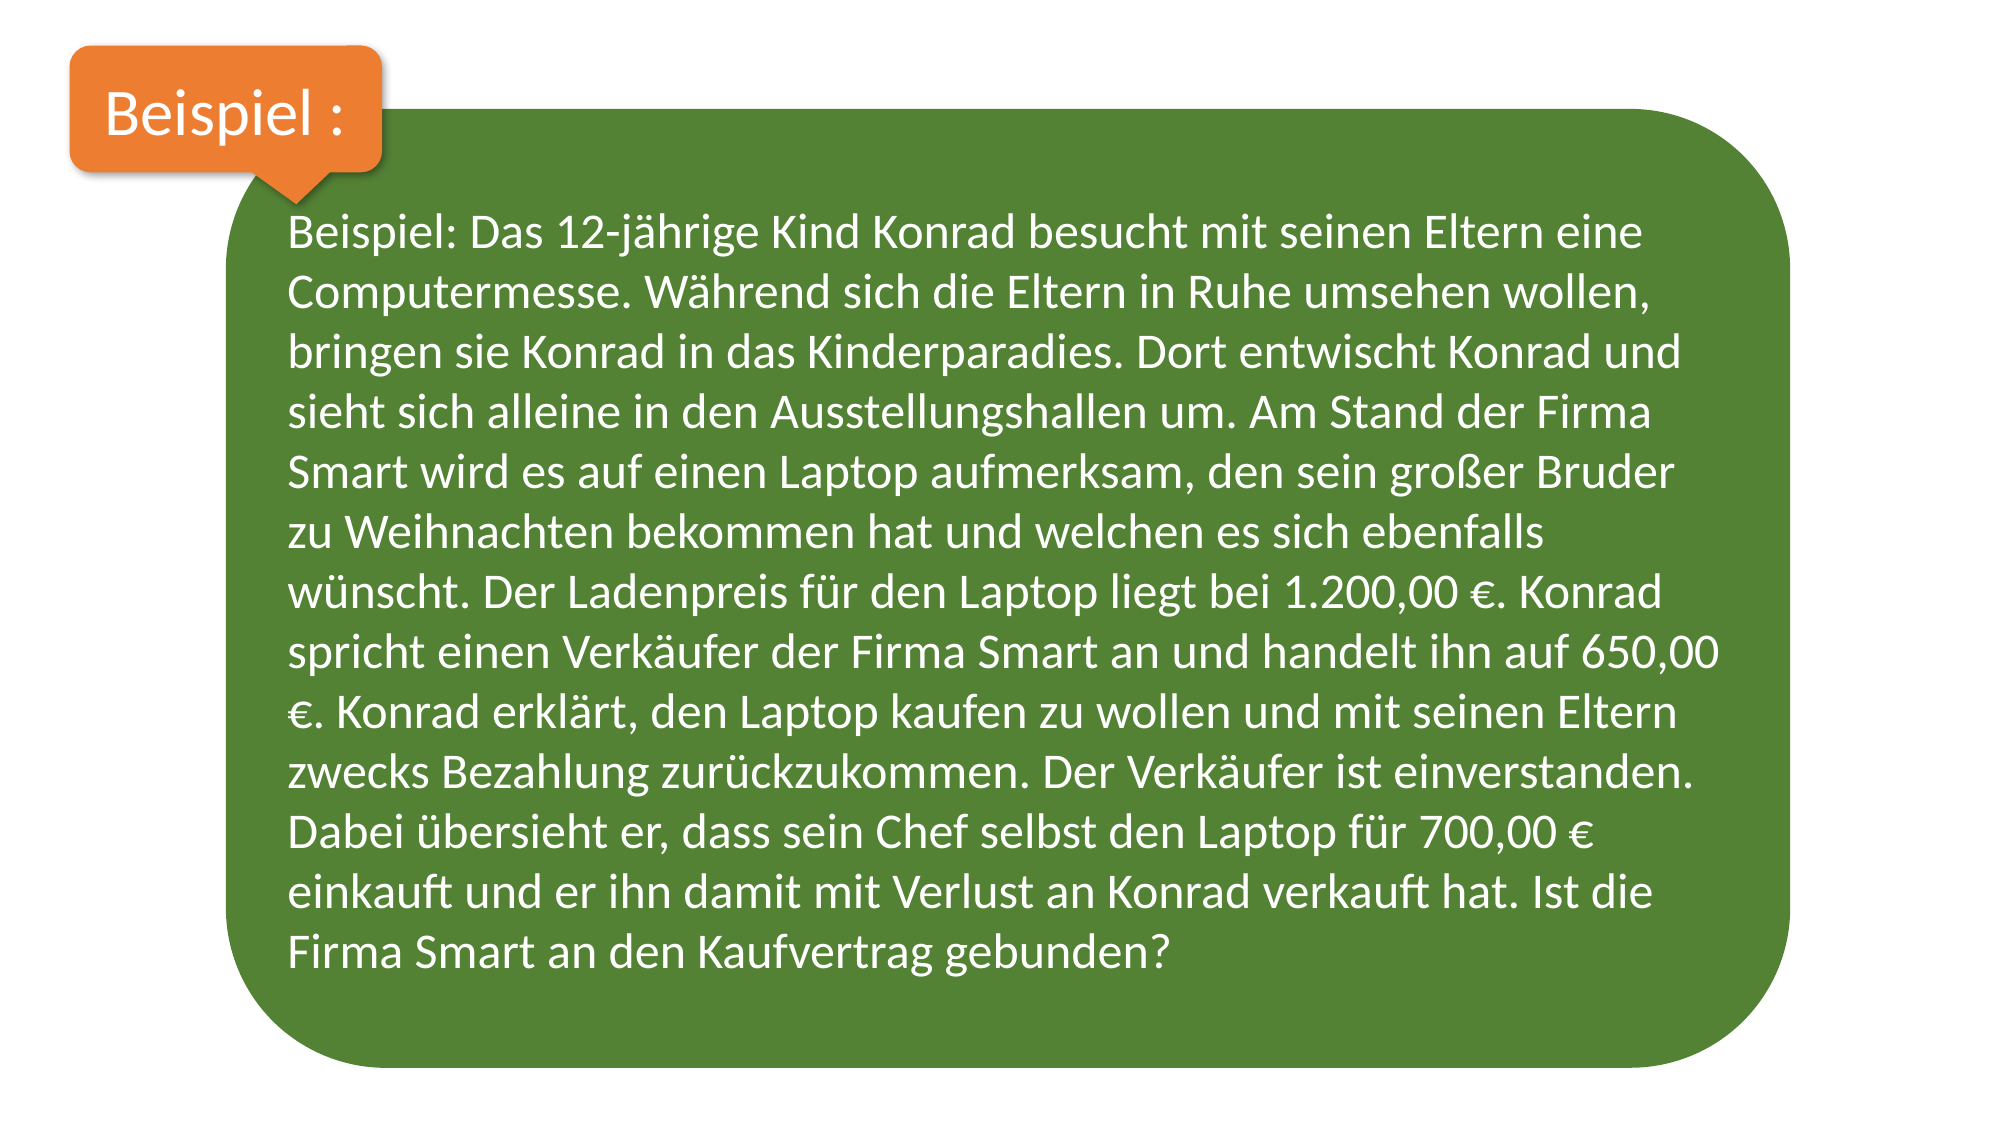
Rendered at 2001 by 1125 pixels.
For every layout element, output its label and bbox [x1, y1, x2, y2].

text_box [69, 45, 1791, 1068]
